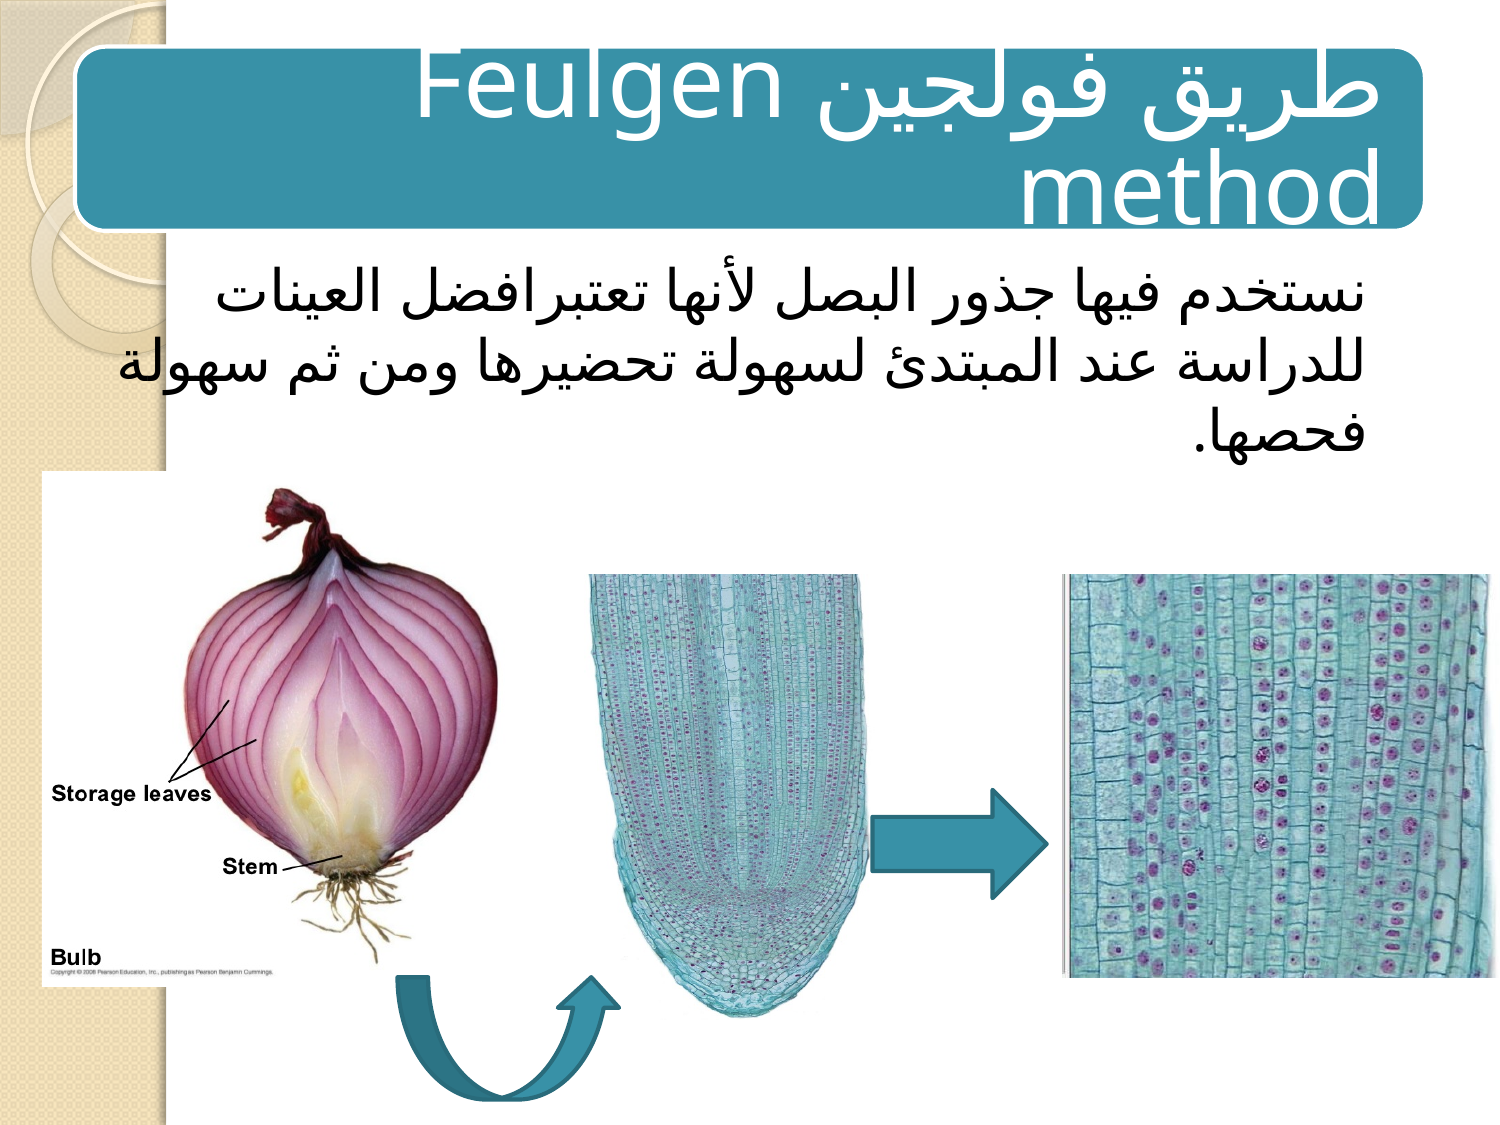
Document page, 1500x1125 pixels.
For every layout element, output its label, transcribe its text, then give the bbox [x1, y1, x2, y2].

picture [1062, 573, 1500, 978]
text_box [396, 987, 600, 1102]
text_box [888, 787, 1049, 901]
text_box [74, 44, 1426, 233]
text_box نستخدم فيها جذور البصل لأنها تعتبرافضل العينات للدراسة عند المبتدئ لسهولة تحضيرها ومن ثم سهولة فحصها. [76, 246, 1383, 471]
picture [41, 471, 507, 988]
picture [584, 573, 881, 1021]
